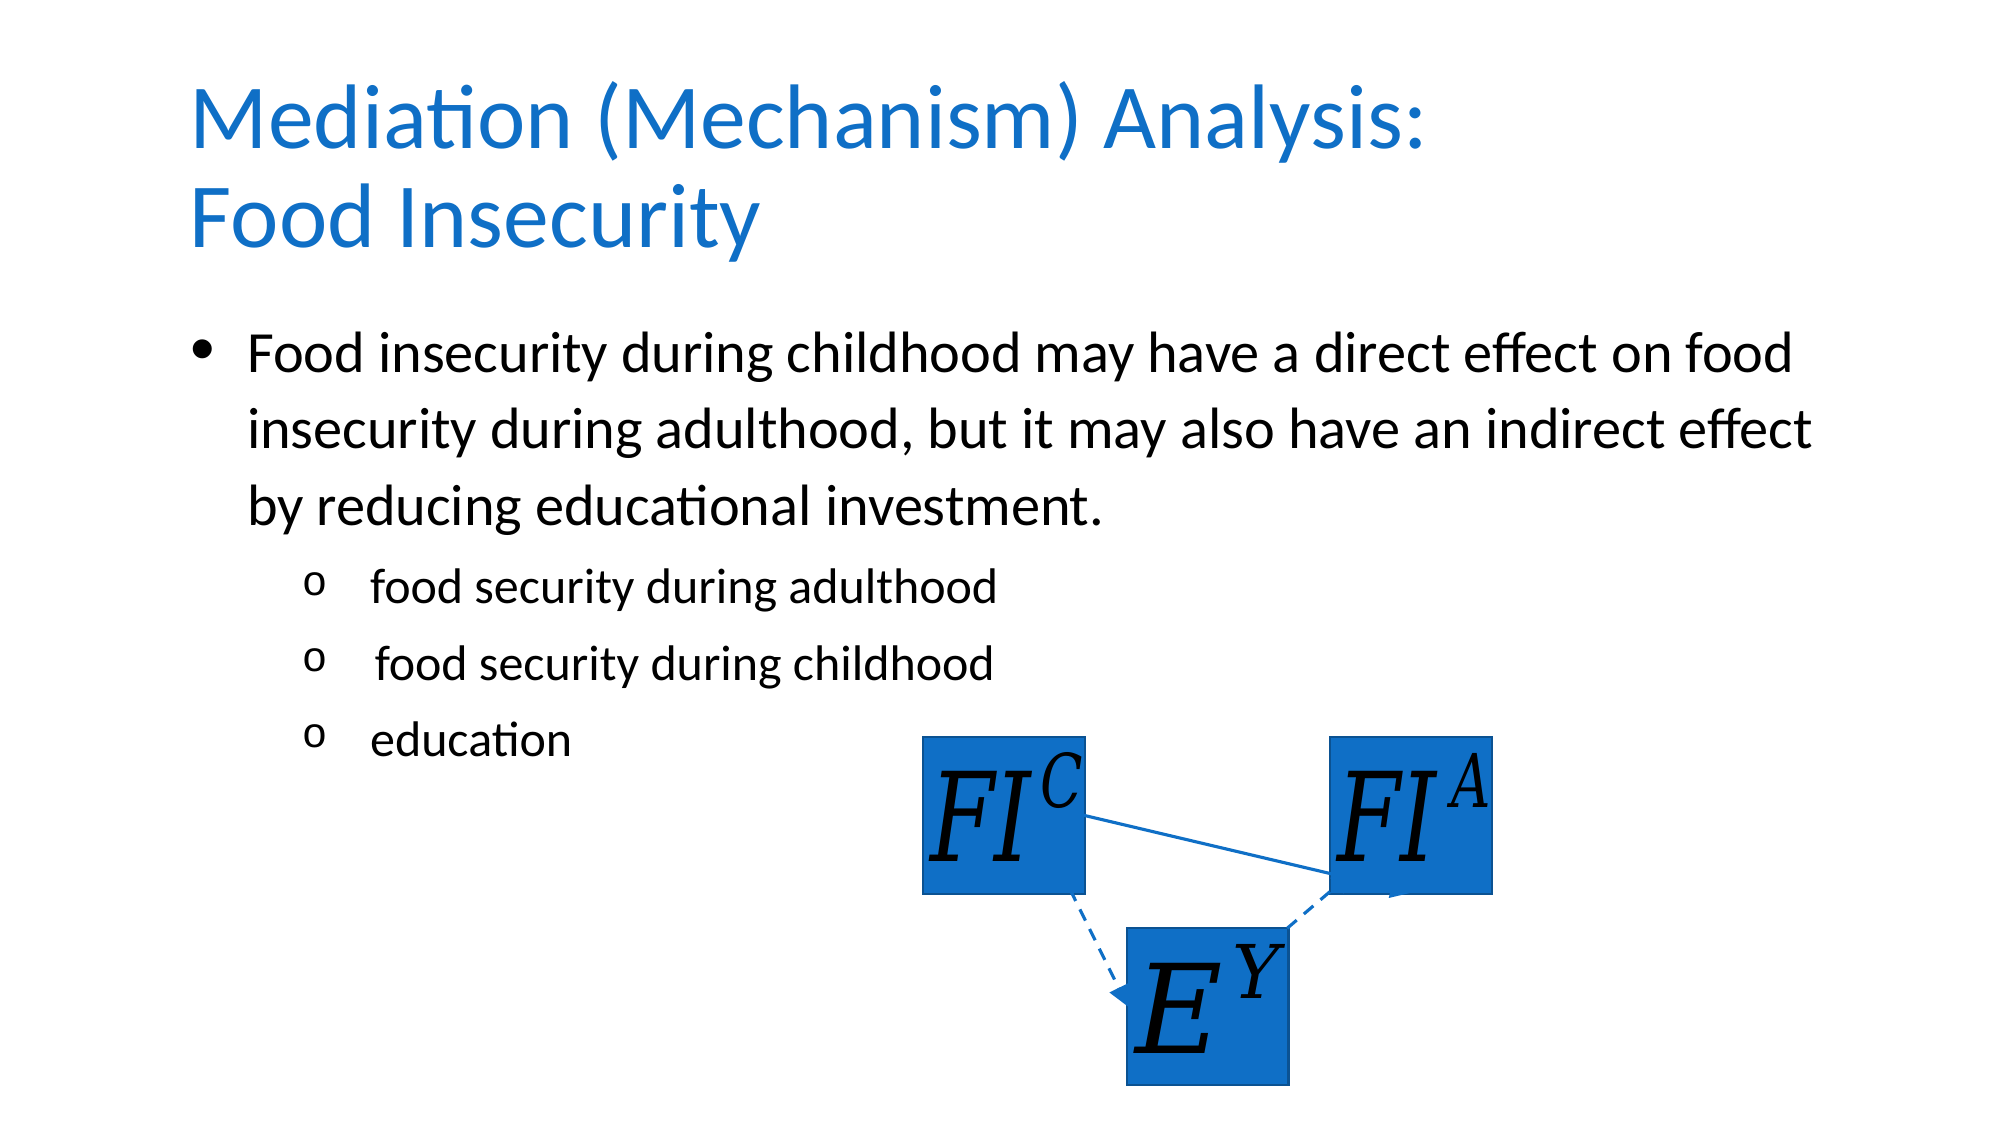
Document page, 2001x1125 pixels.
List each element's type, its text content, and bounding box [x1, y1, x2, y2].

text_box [1060, 869, 1152, 952]
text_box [1270, 872, 1353, 943]
title Mediation (Mechanism) Analysis: Food Insecurity [174, 59, 1825, 278]
